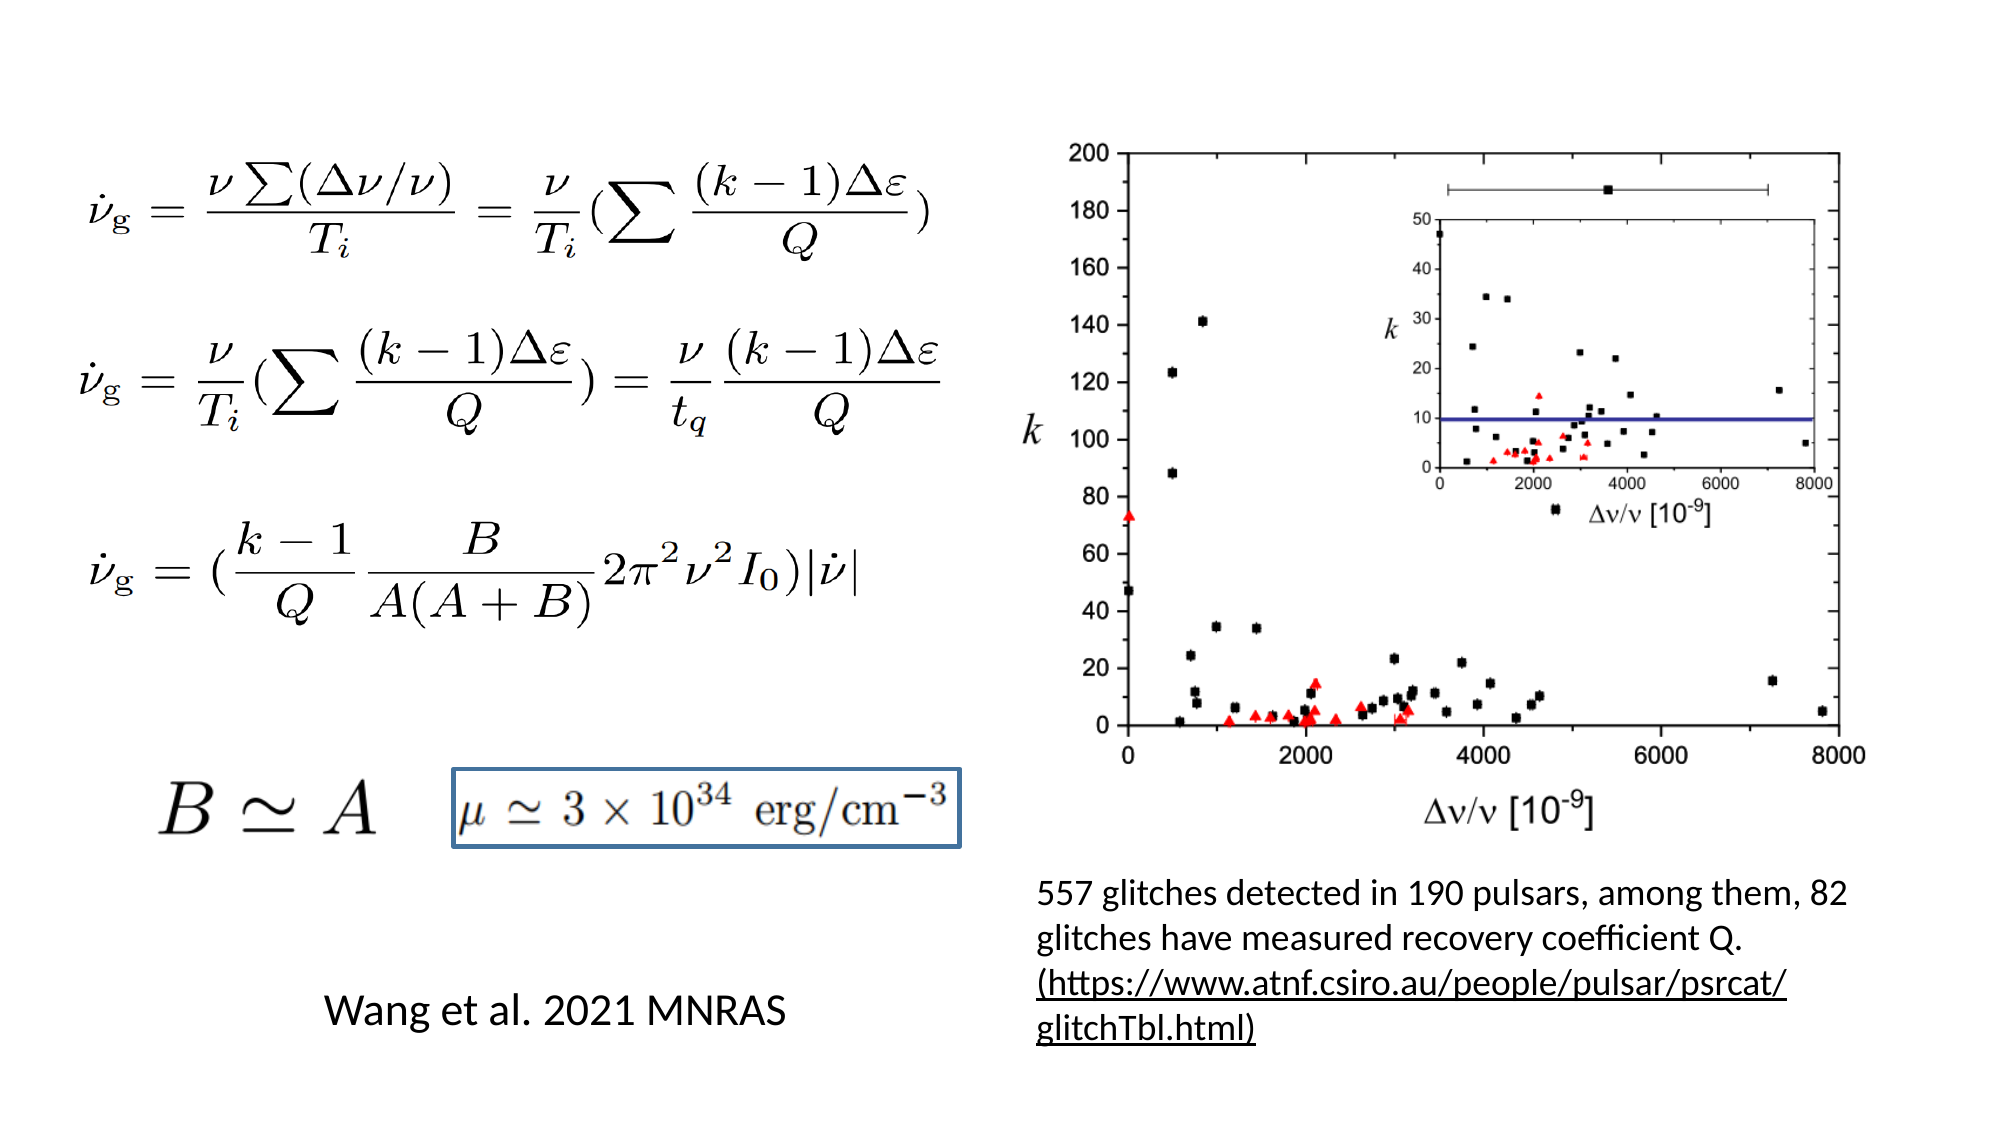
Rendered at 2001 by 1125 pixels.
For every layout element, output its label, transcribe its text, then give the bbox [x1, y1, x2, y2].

text_box 557 glitches detected in 190 pulsars, among them, 82 glitches have measured recovery coefficient Q. (https://www.atnf.csiro.au/people/pulsar/psrcat/glitchTbl.html) [1021, 860, 1902, 1056]
picture [455, 771, 958, 845]
picture [76, 146, 932, 266]
picture [75, 325, 949, 439]
picture [1001, 124, 1884, 845]
picture [76, 509, 861, 632]
picture [153, 766, 381, 845]
text_box Wang et al. 2021 MNRAS [233, 972, 878, 1043]
